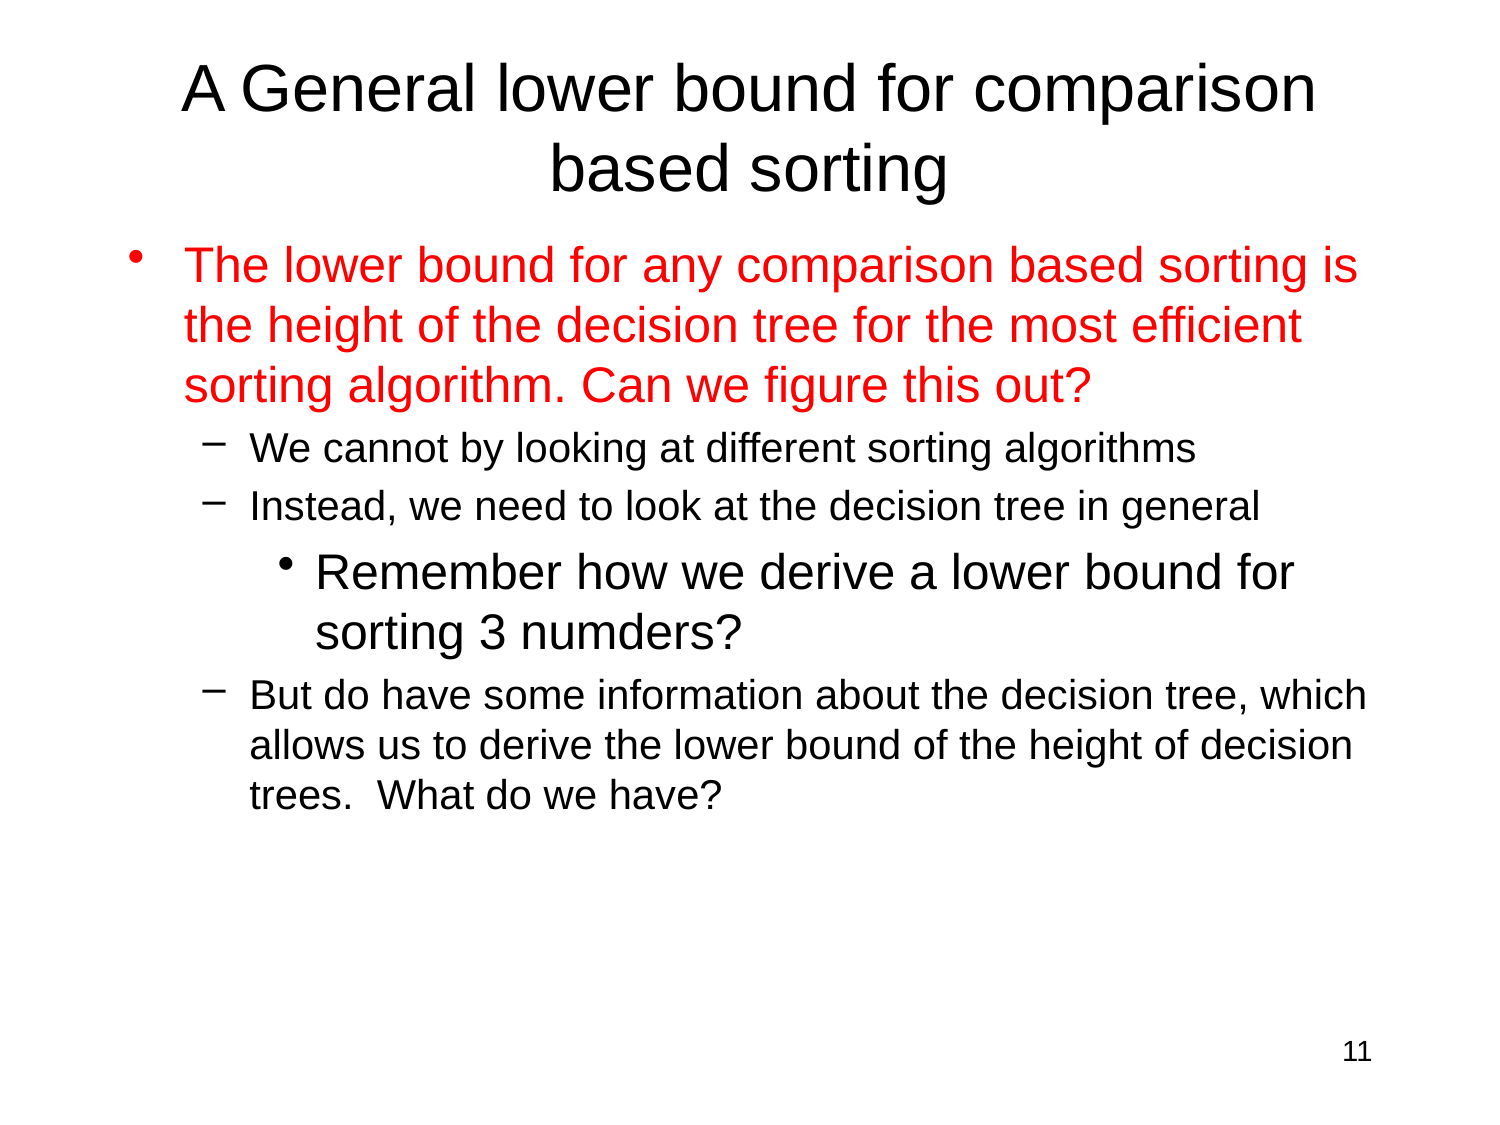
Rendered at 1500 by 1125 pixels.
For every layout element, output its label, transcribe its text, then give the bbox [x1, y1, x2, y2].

list The lower bound for any comparison based sorting is the height of the decision tree for the most efficient sorting algorithm. Can we figure this out? We cannot by looking at different sorting algorithms Instead, we need to look at the decision tree in general Remember how we derive a lower bound for sorting 3 numders? But do have some information about the decision tree, which allows us to derive the lower bound of the height of decision trees. What do we have? [112, 224, 1388, 1000]
title A General lower bound for comparison based sorting [112, 62, 1388, 188]
slide_number 11 [1074, 1024, 1388, 1101]
